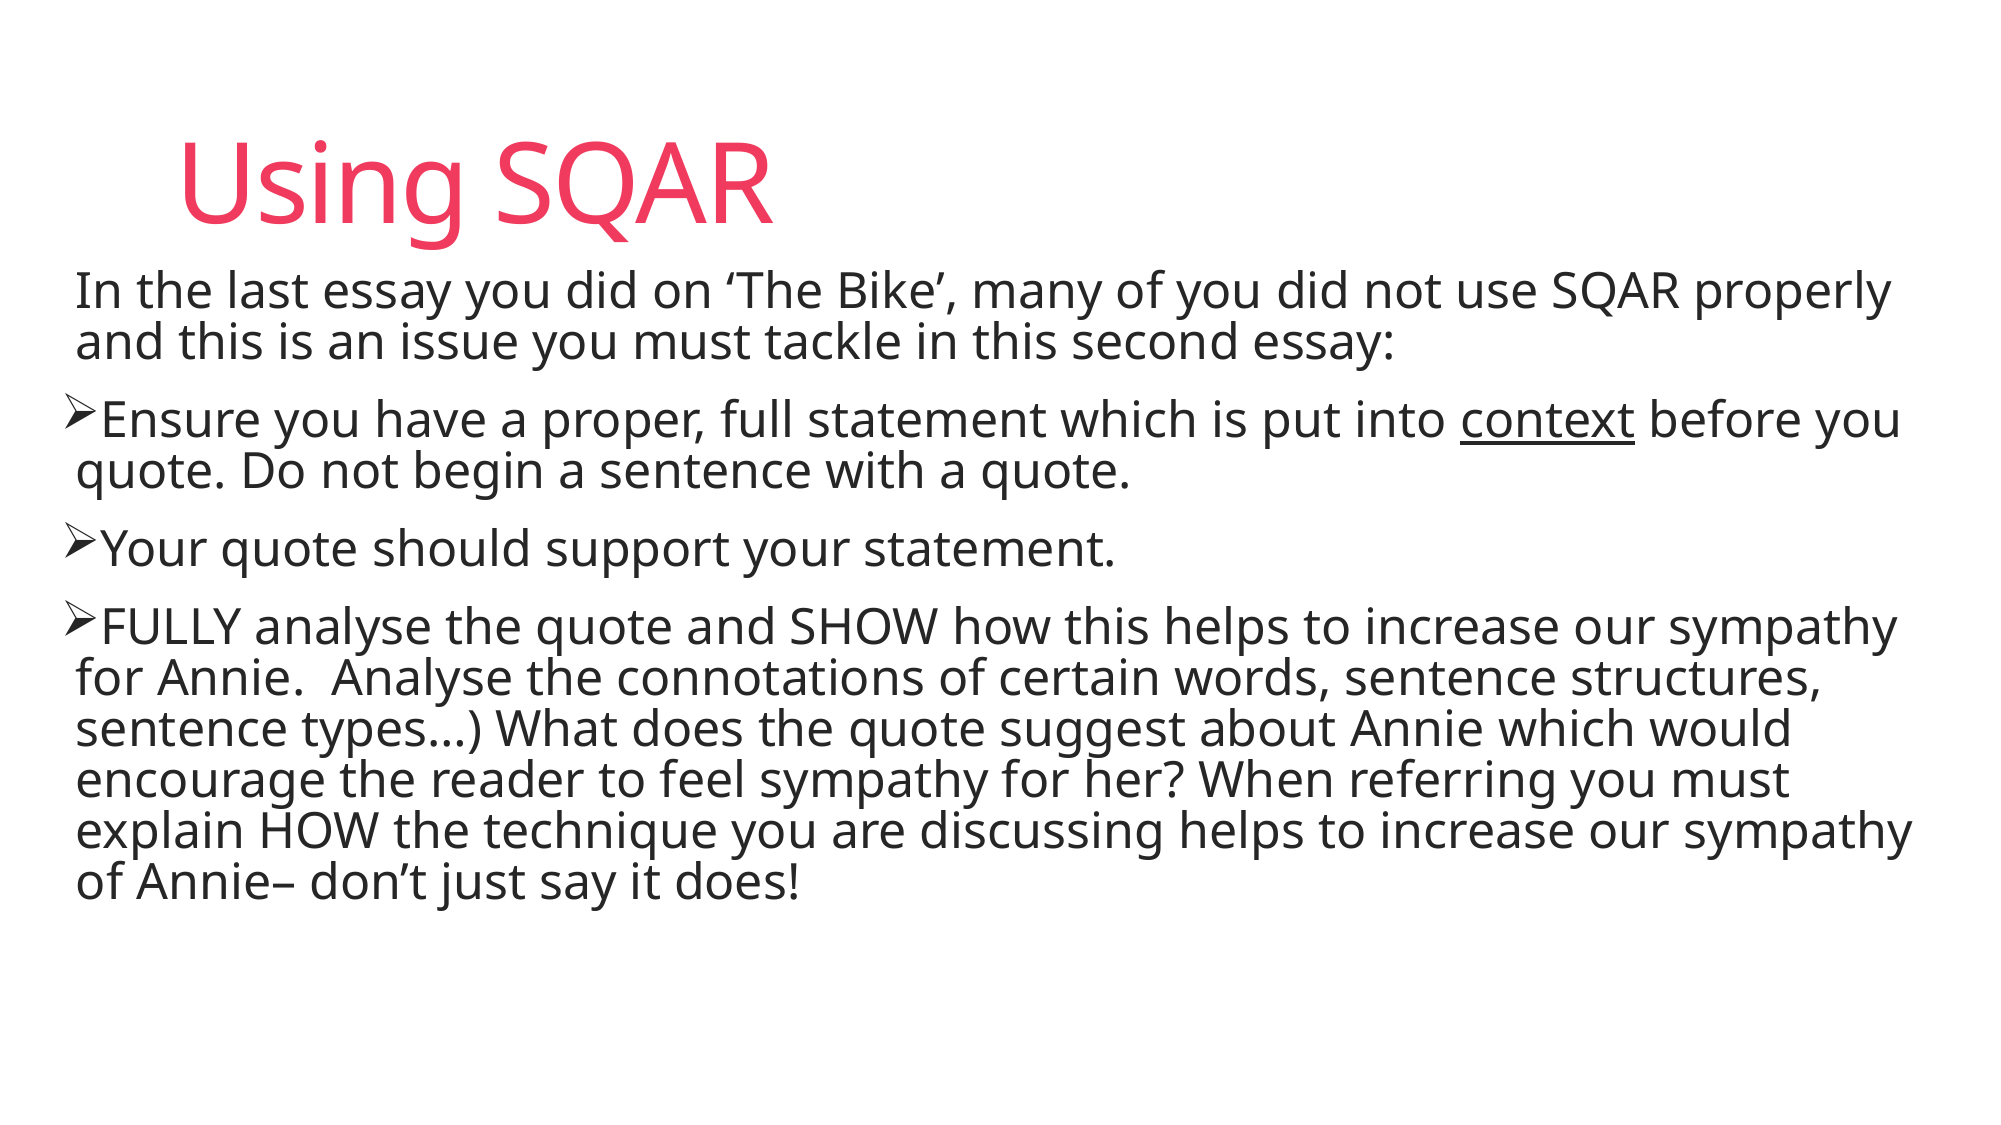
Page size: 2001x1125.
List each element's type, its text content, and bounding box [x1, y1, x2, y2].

list In the last essay you did on ‘The Bike’, many of you did not use SQAR properly and this is an issue you must tackle in this second essay: Ensure you have a proper, full statement which is put into context before you quote. Do not begin a sentence with a quote. Your quote should support your statement. FULLY analyse the quote and SHOW how this helps to increase our sympathy for Annie. Analyse the connotations of certain words, sentence structures, sentence types…) What does the quote suggest about Annie which would encourage the reader to feel sympathy for her? When referring you must explain HOW the technique you are discussing helps to increase our sympathy of Annie– don’t just say it does! [45, 260, 1955, 1098]
title Using SQAR [160, 76, 1811, 260]
